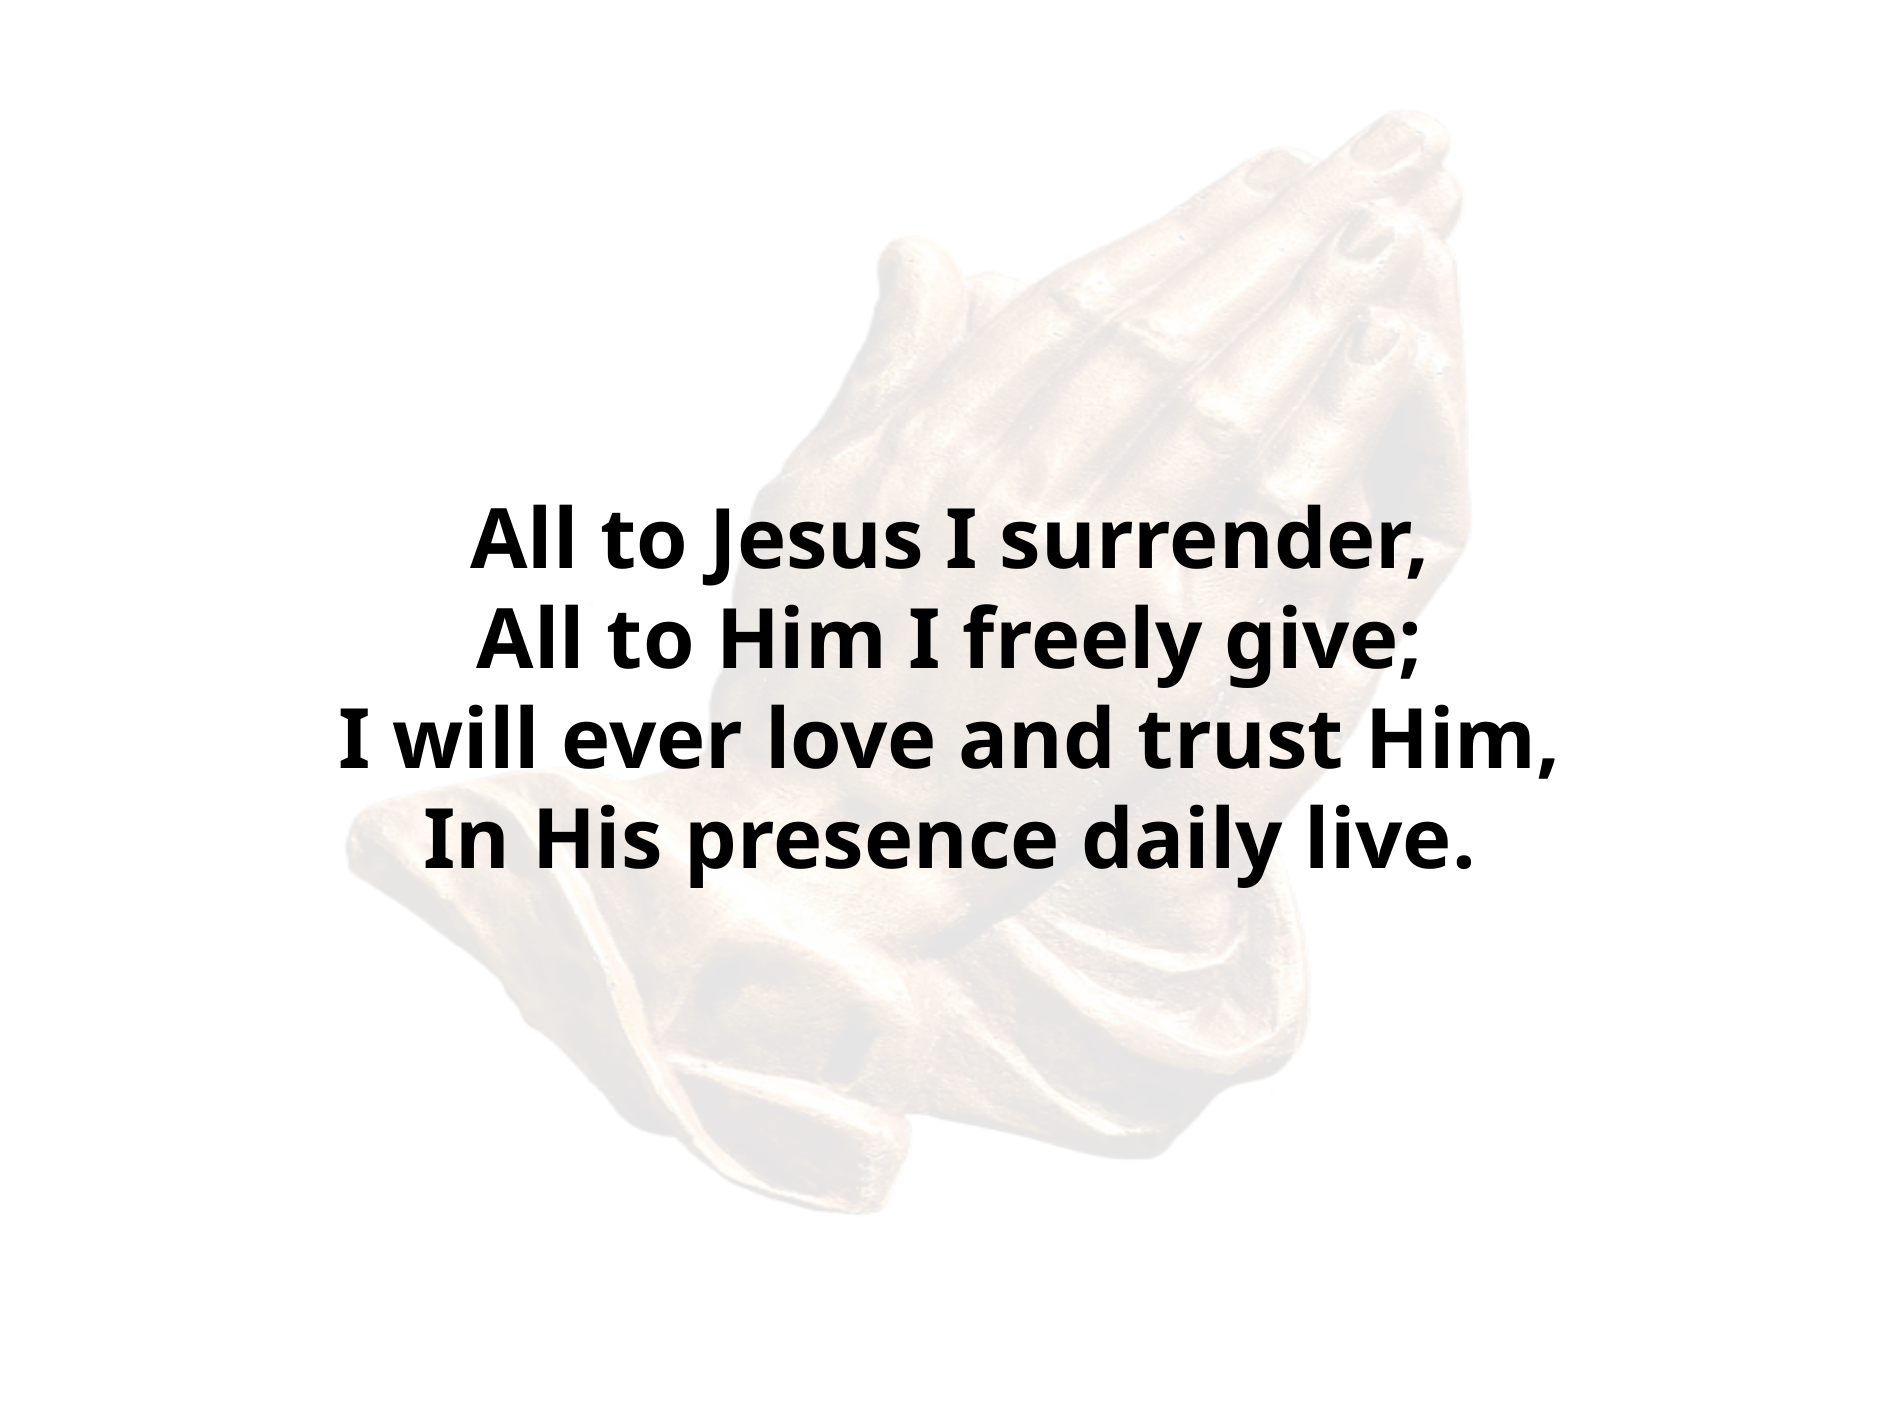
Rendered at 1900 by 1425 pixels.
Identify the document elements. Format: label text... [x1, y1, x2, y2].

title All to Jesus I surrender, All to Him I freely give; I will ever love and trust Him, In His presence daily live. [95, 57, 1805, 1315]
